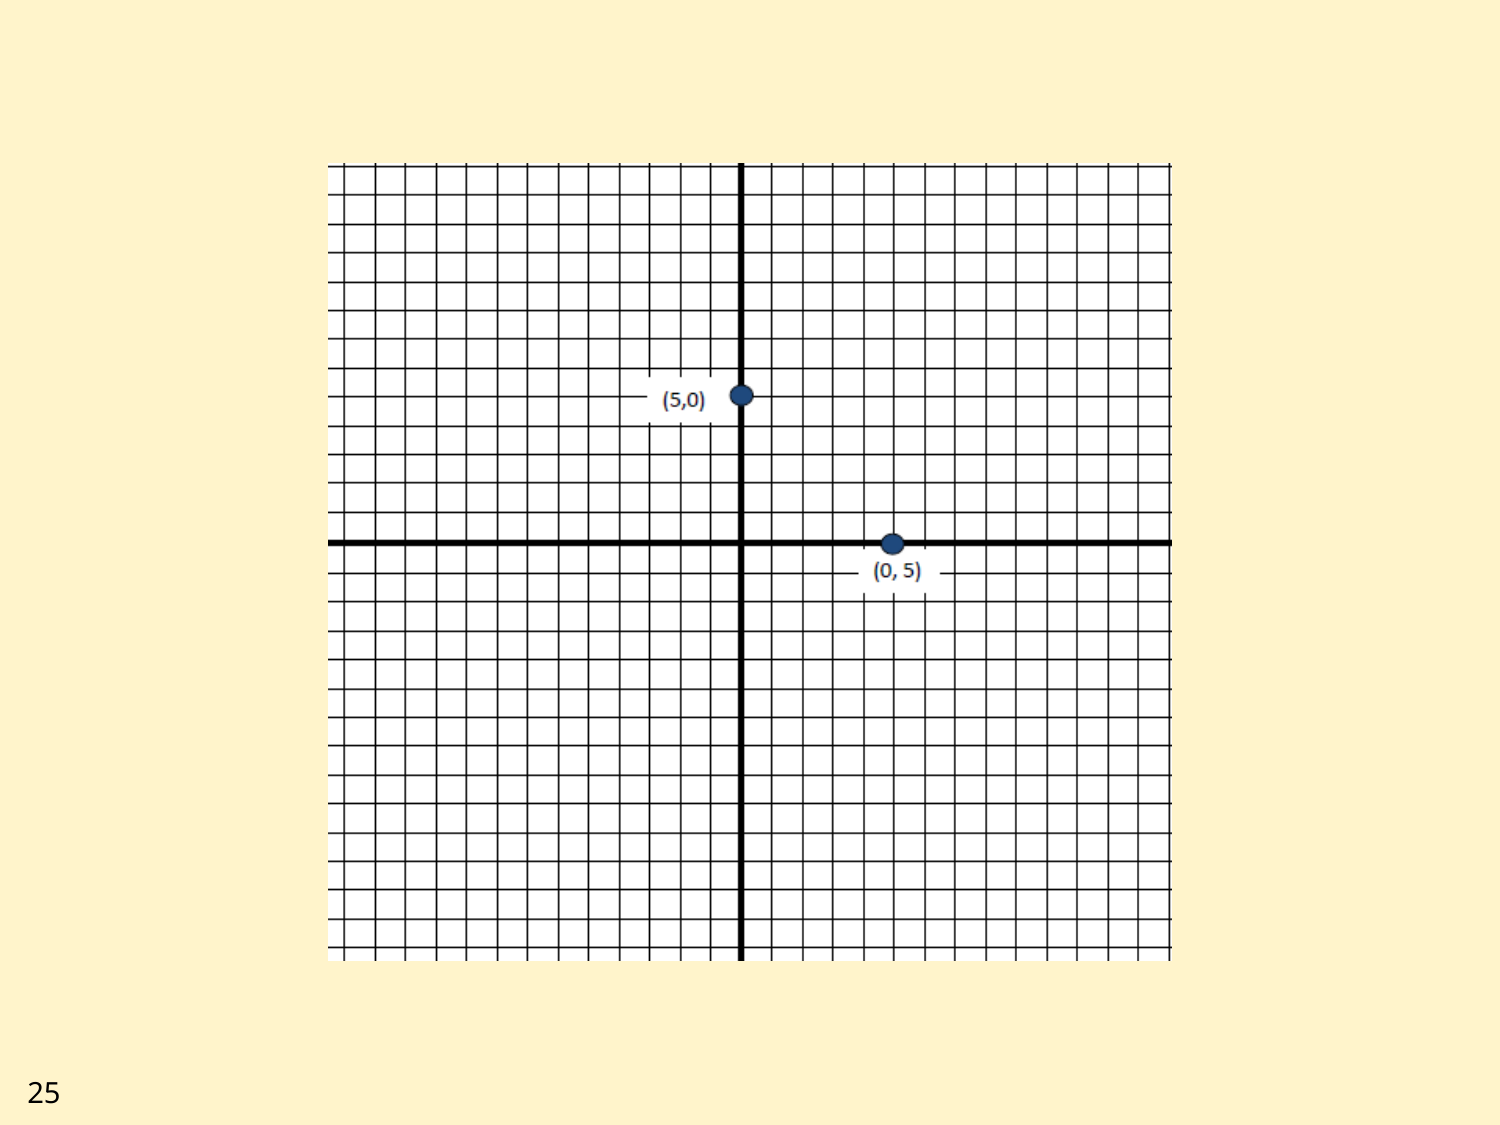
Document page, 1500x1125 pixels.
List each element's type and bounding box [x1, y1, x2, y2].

picture [328, 163, 1172, 962]
